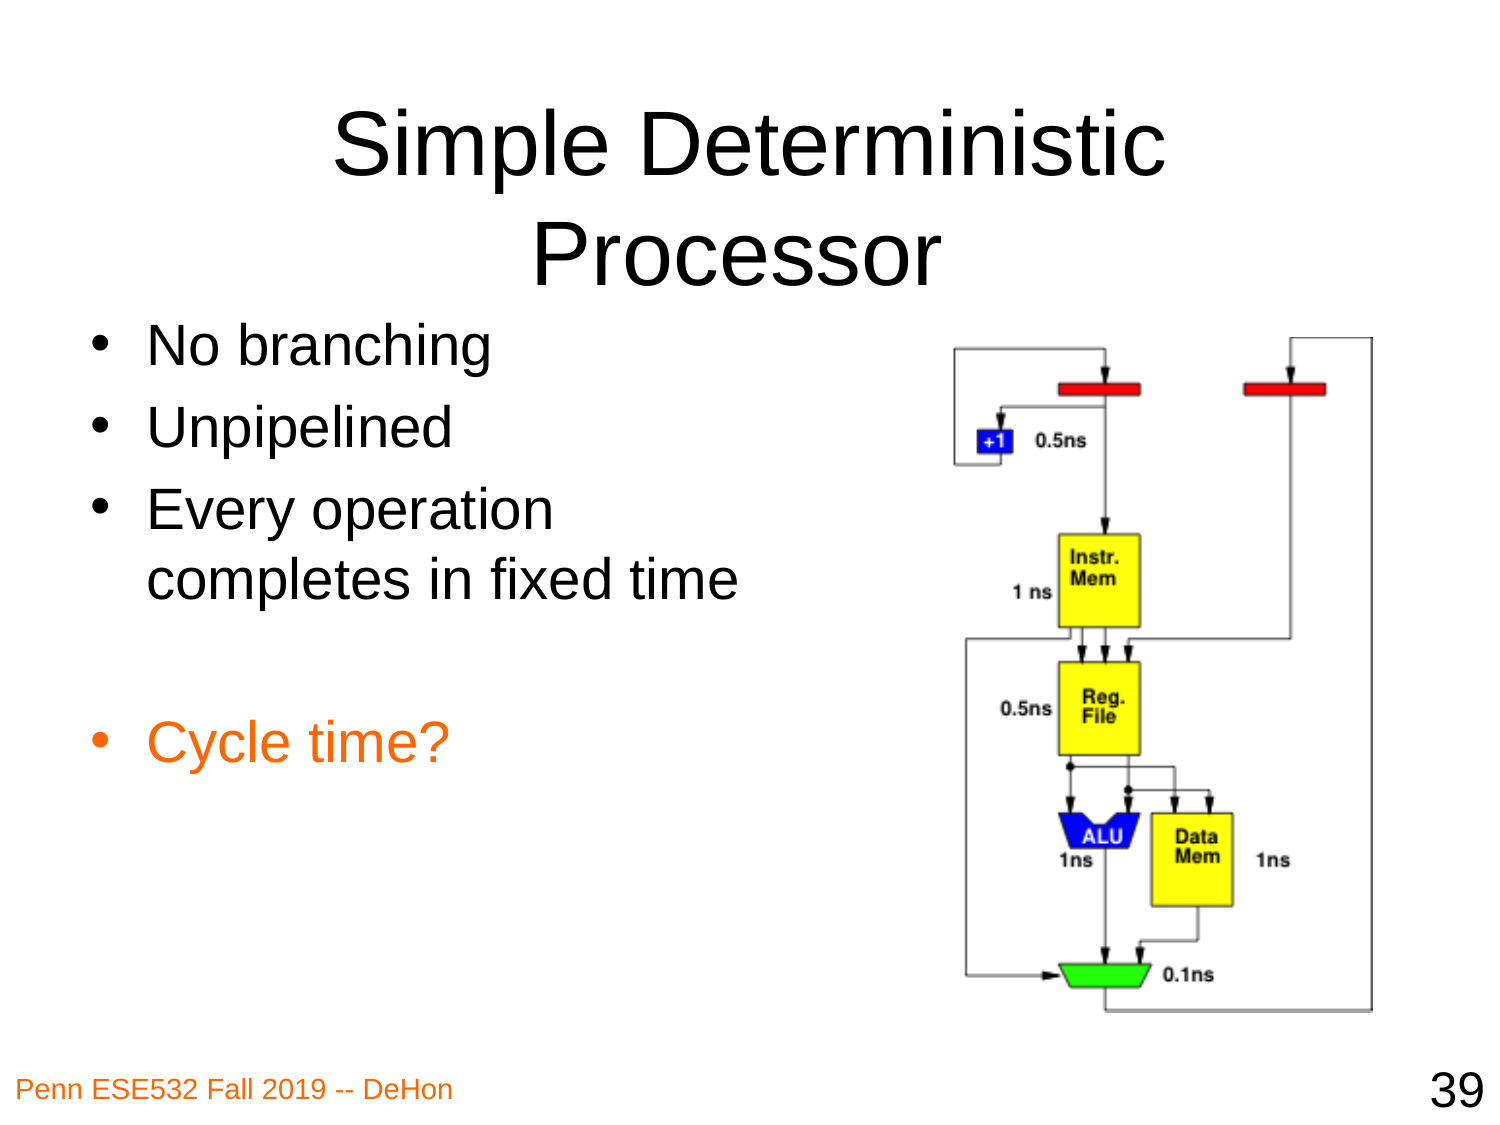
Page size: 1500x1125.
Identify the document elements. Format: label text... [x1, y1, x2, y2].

slide_number 39 [1187, 1049, 1500, 1125]
title Simple Deterministic Processor [112, 99, 1388, 288]
text_box No branching Unpipelined Every operation completes in fixed time Cycle time? [75, 299, 800, 975]
slide_number Penn ESE532 Fall 2019 -- DeHon [0, 1062, 576, 1125]
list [524, 337, 1500, 1013]
